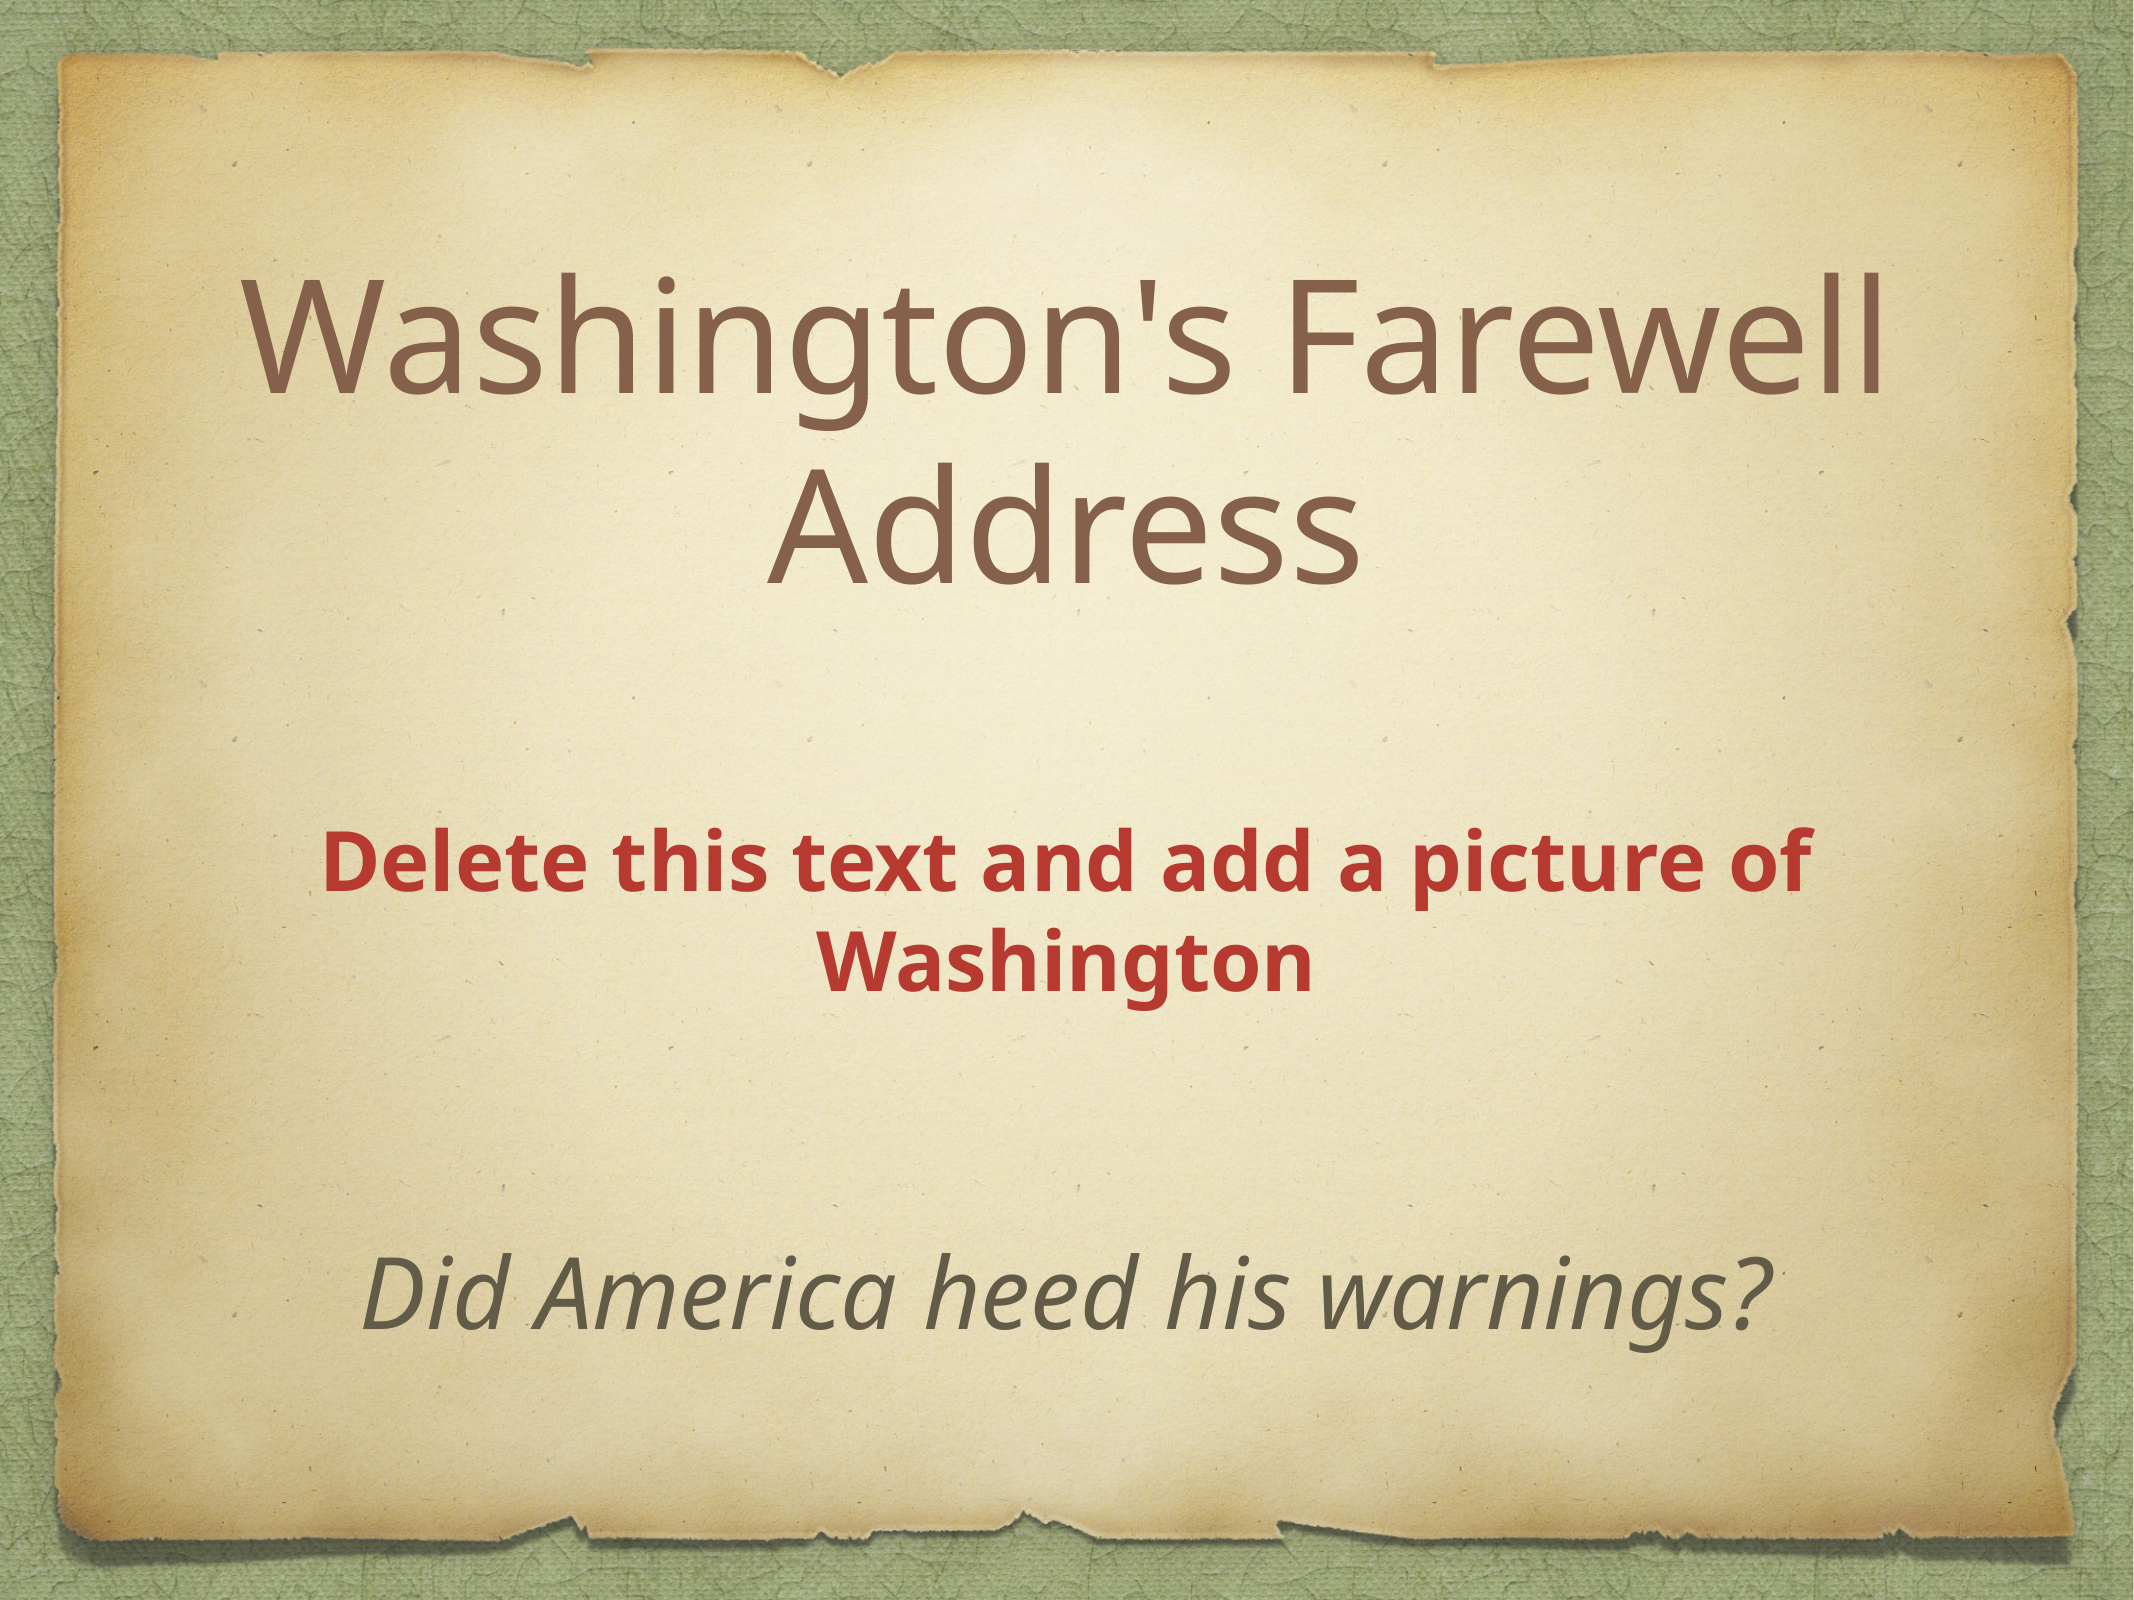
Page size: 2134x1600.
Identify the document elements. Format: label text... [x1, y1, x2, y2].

text_box Delete this text and add a picture of Washington [126, 800, 2007, 923]
title Washington's Farewell Address [181, 31, 1953, 616]
list Did America heed his warnings? [181, 1229, 1952, 1436]
picture [0, 0, 2134, 1600]
